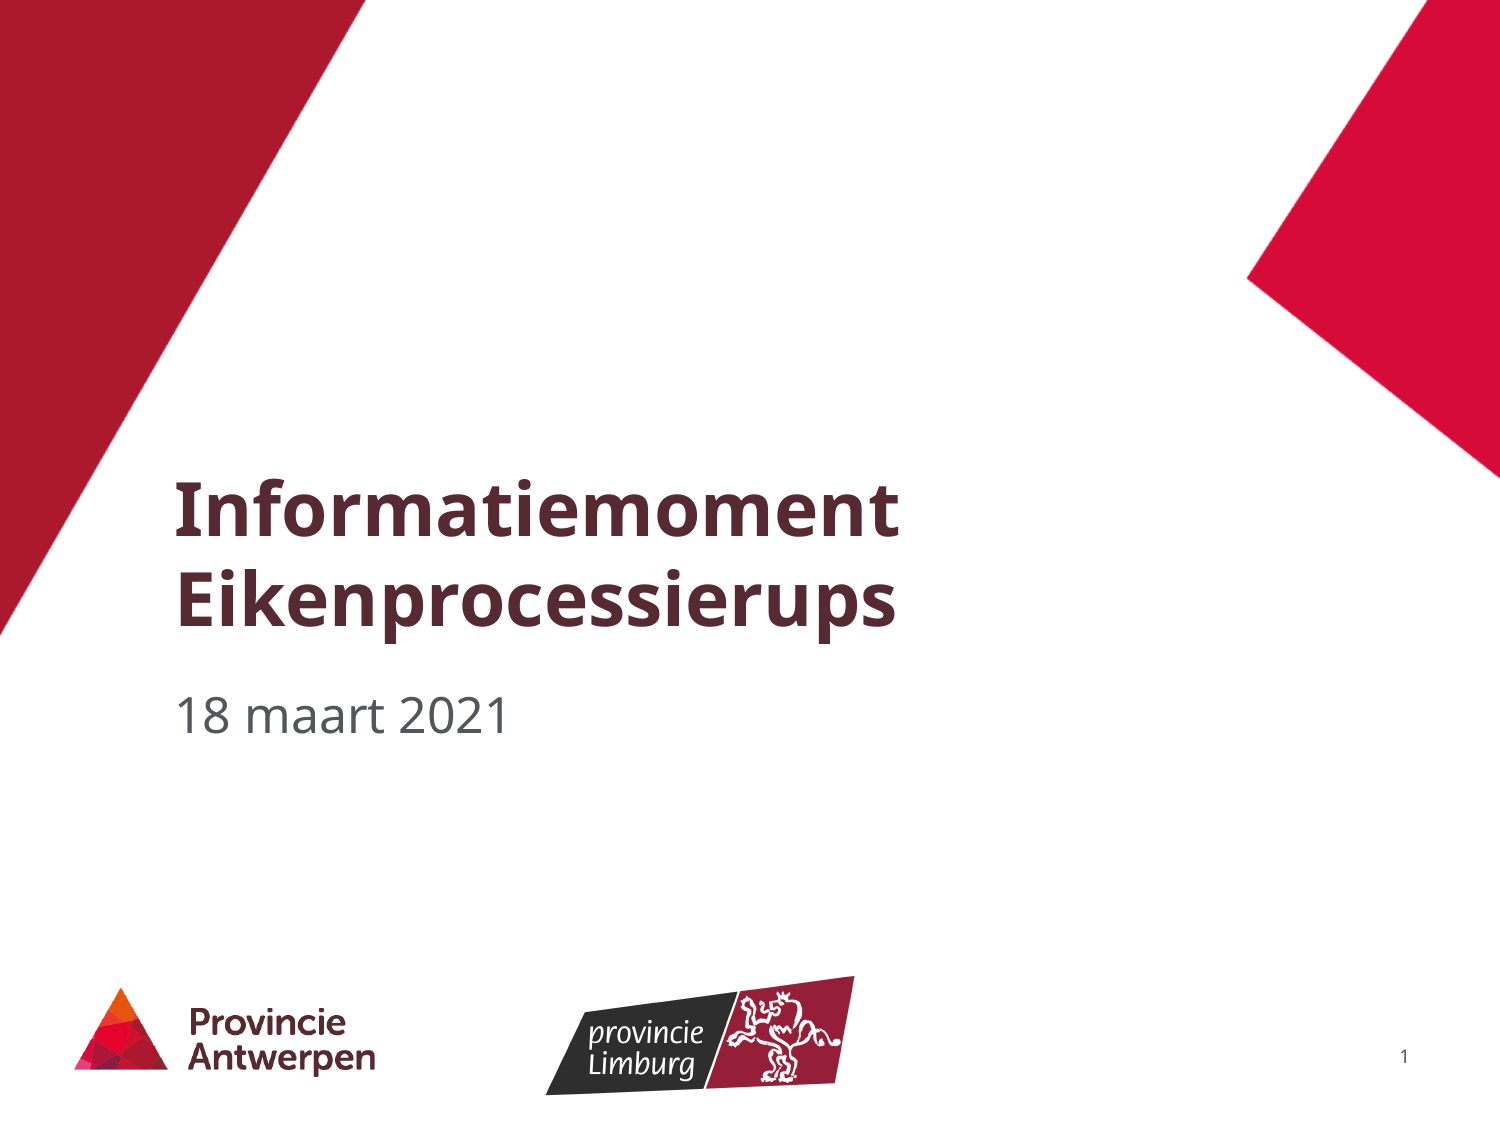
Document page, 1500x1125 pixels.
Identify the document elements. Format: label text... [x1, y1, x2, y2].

subtitle 18 maart 2021 [159, 676, 1383, 740]
title Informatiemoment Eikenprocessierups [159, 514, 1424, 589]
picture [0, 0, 1500, 1108]
